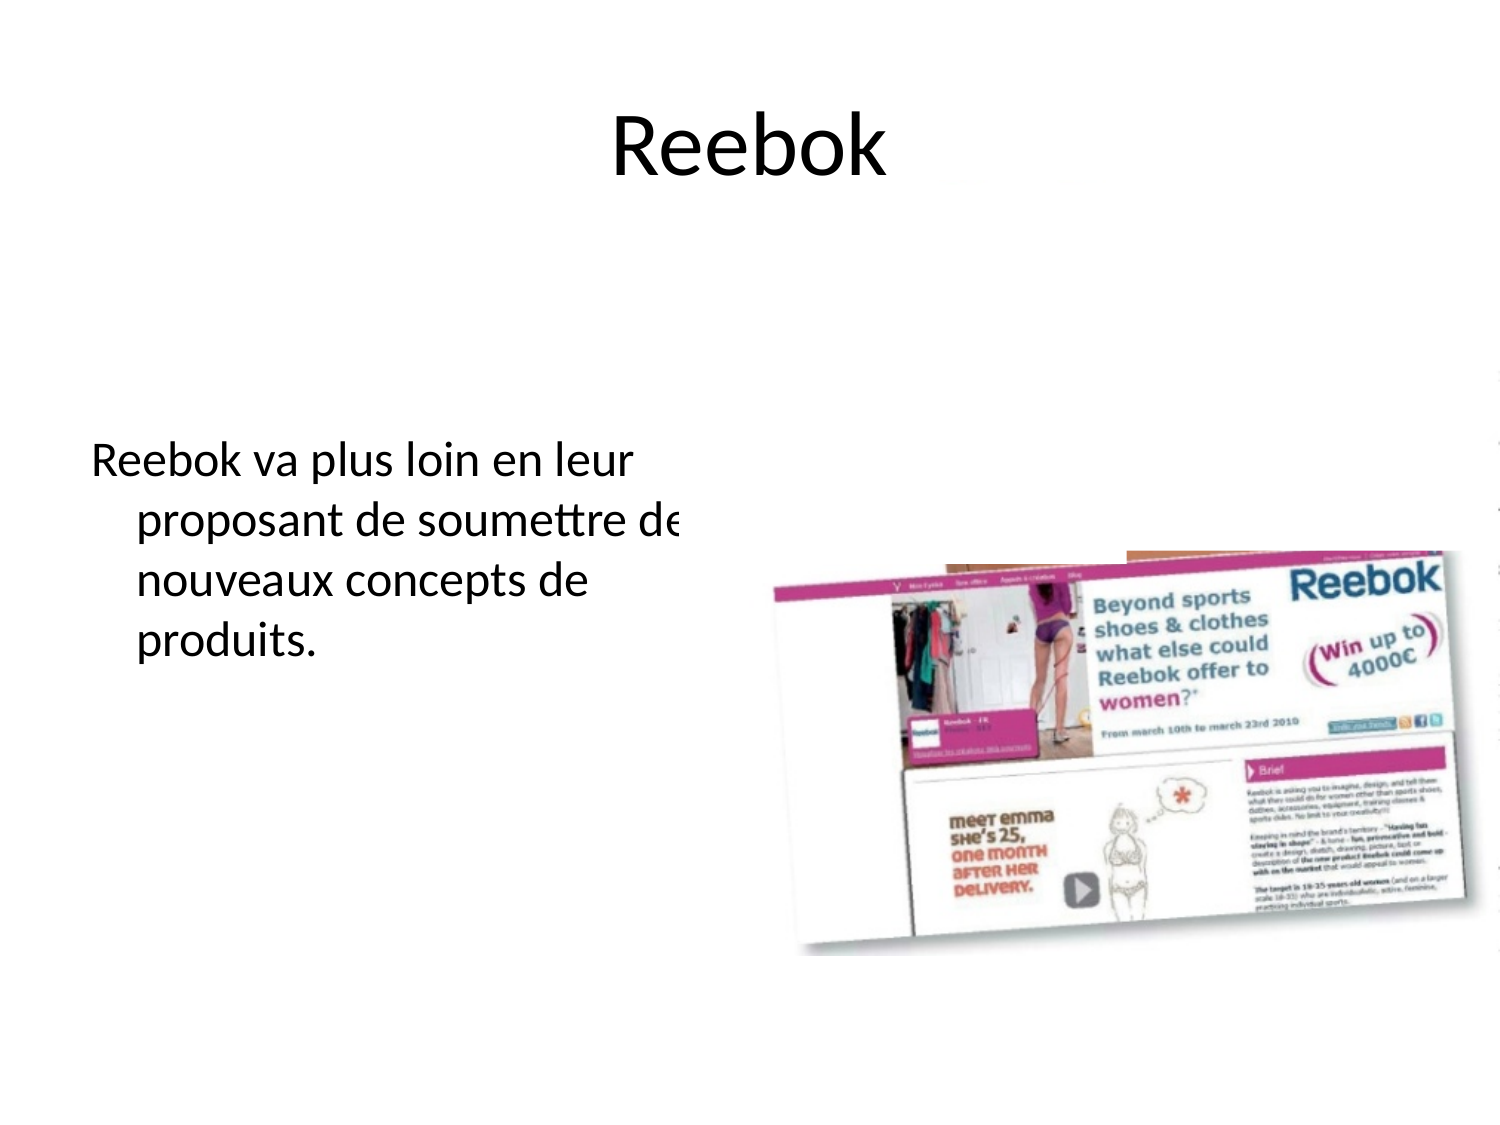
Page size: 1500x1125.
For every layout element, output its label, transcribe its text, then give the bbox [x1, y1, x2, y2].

title Reebok [75, 45, 1425, 233]
picture [678, 180, 1500, 956]
list Reebok va plus loin en leur proposant de soumettre de nouveaux concepts de produits. [64, 278, 673, 882]
